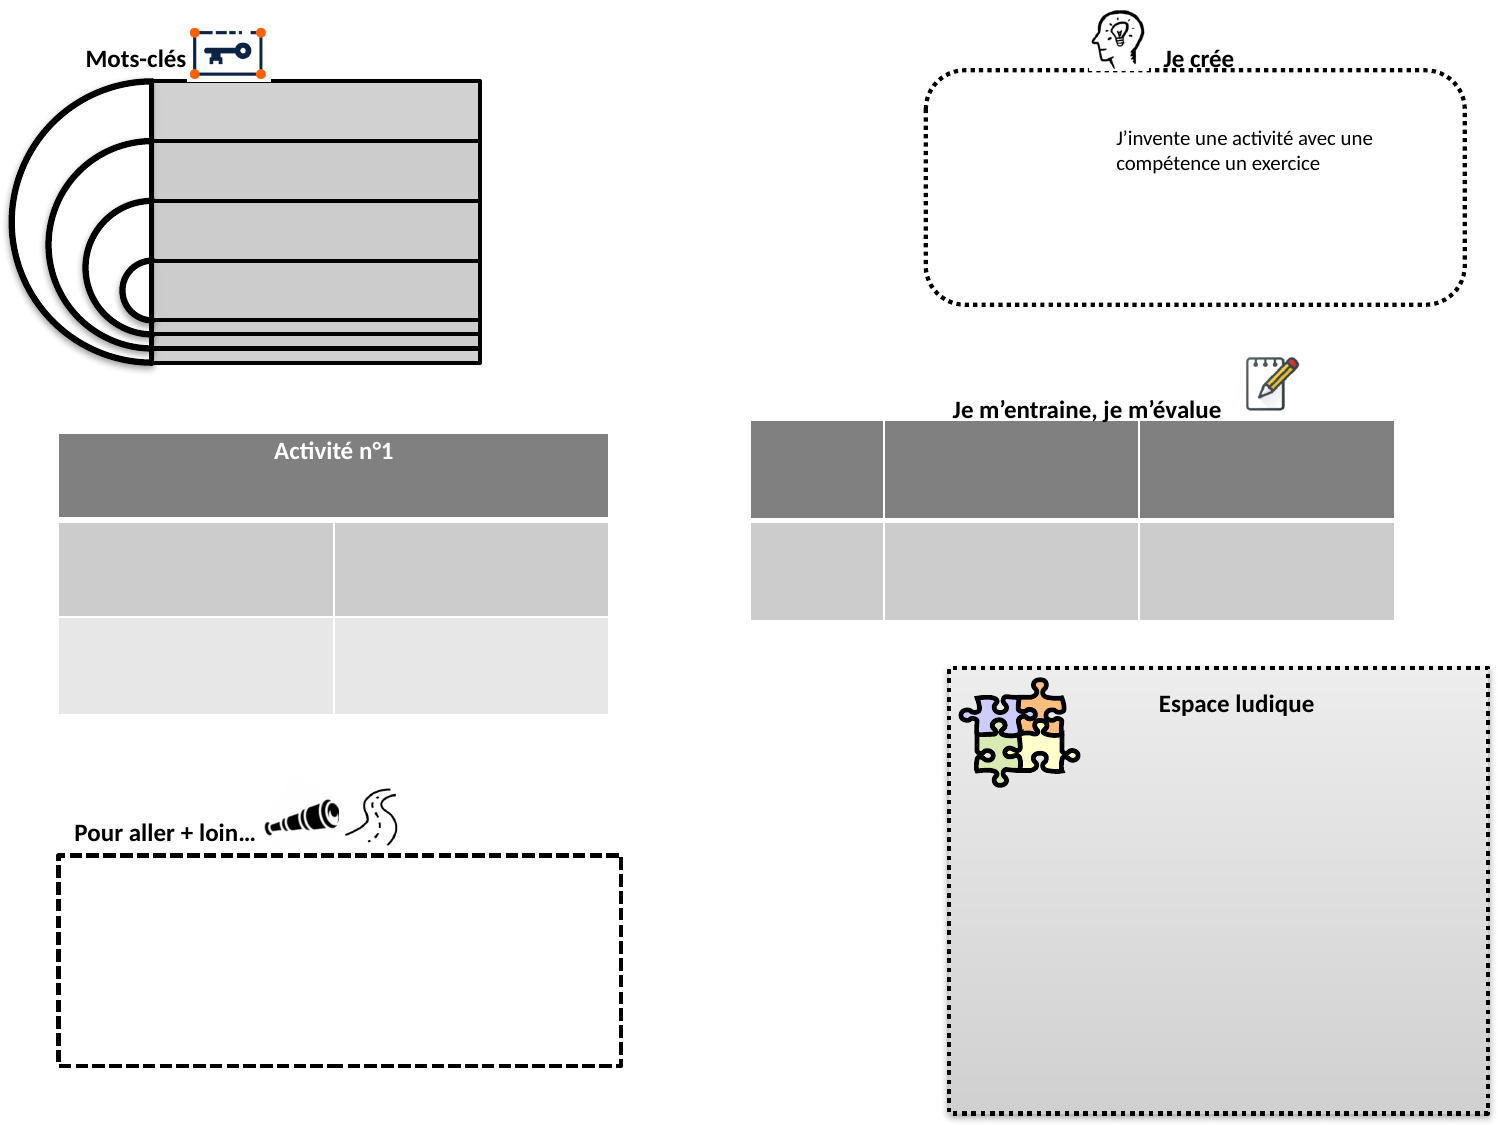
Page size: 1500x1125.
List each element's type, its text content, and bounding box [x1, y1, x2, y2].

picture [1241, 351, 1302, 414]
text_box [948, 667, 1489, 1114]
text_box [56, 853, 623, 1068]
table_cell [335, 523, 608, 616]
picture [258, 774, 402, 855]
text_box Pour aller + loin… [59, 808, 264, 854]
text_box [11, 0, 481, 480]
table_cell [335, 618, 608, 714]
text_box Je crée [1148, 35, 1250, 80]
table_cell [885, 523, 1138, 620]
picture [1089, 8, 1149, 71]
text_box Je m’entraine, je m’évalue [914, 386, 1261, 432]
table_header Activité n°1 [59, 434, 608, 517]
table_cell [1140, 523, 1394, 620]
table_cell [59, 523, 333, 616]
text_box Espace ludique [1089, 679, 1384, 725]
table_header [1140, 421, 1394, 518]
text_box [960, 679, 1079, 786]
table_cell [751, 523, 883, 620]
table_cell [59, 618, 333, 714]
table_header [885, 421, 1138, 518]
text_box J’invente une activité avec une compétence un exercice [1101, 117, 1430, 182]
text_box [923, 68, 1467, 307]
table_header [751, 421, 883, 518]
picture [187, 23, 271, 83]
